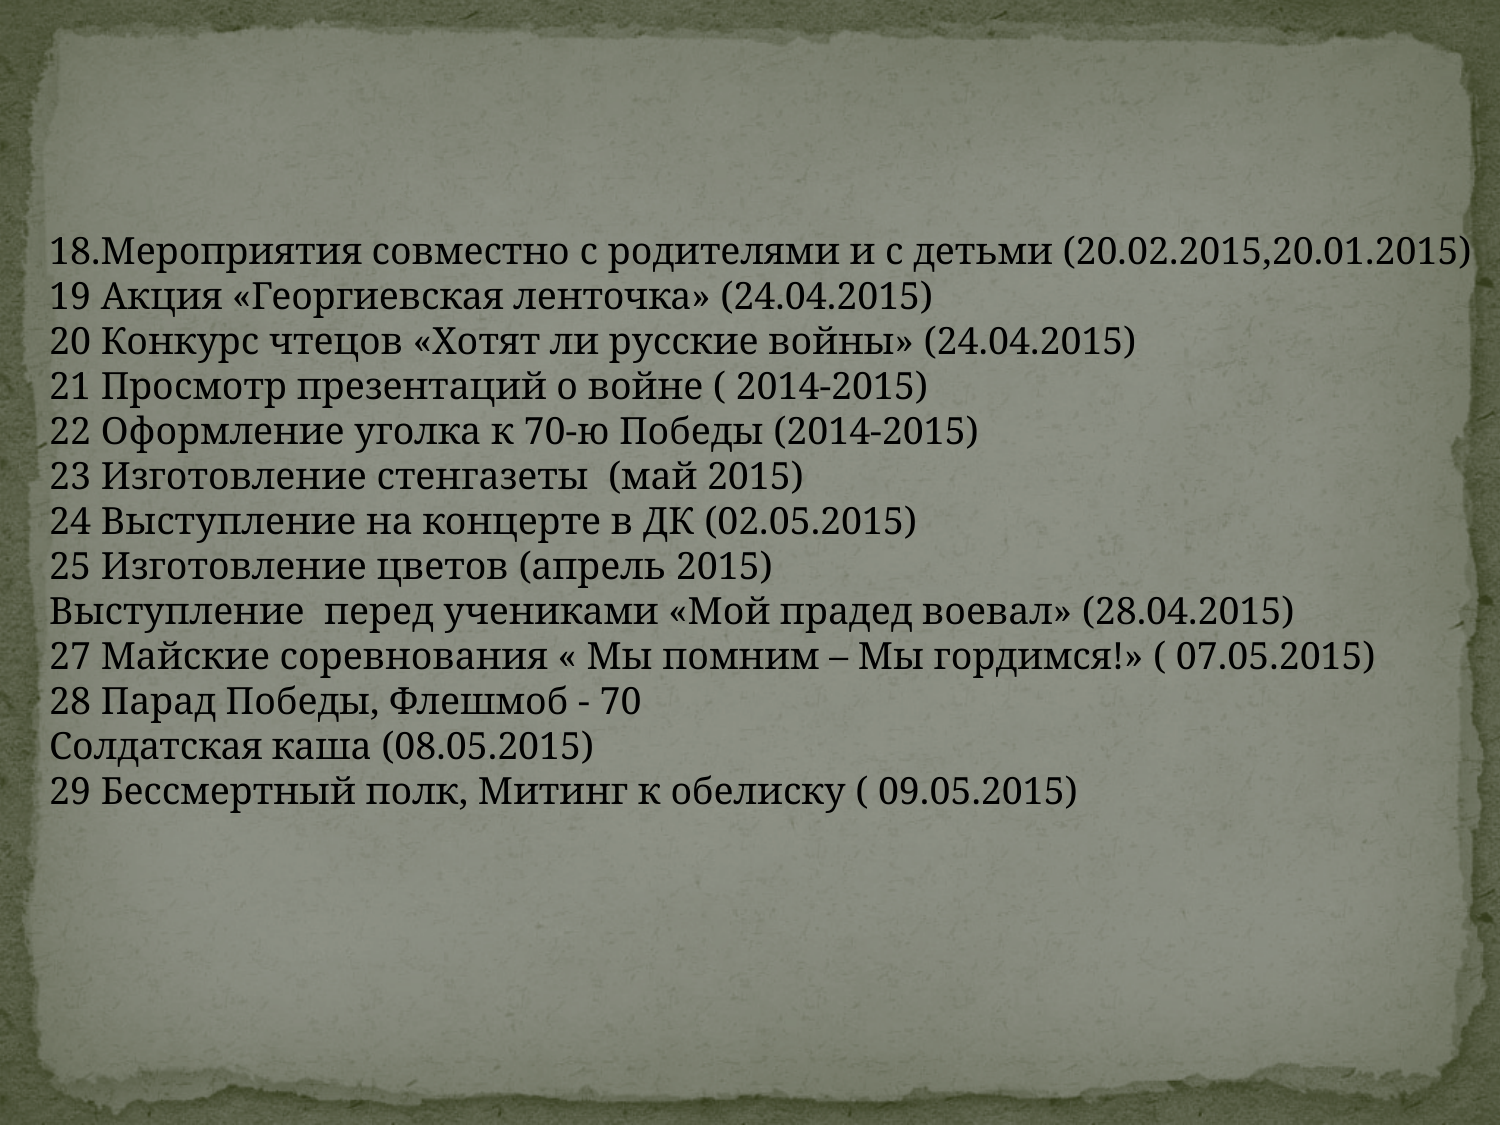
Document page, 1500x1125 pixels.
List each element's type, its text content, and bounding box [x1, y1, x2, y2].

text_box 18.Мероприятия совместно с родителями и с детьми (20.02.2015,20.01.2015) 19 Акция «Георгиевская ленточка» (24.04.2015) 20 Конкурс чтецов «Хотят ли русские войны» (24.04.2015) 21 Просмотр презентаций о войне ( 2014-2015) 22 Оформление уголка к 70-ю Победы (2014-2015) 23 Изготовление стенгазеты (май 2015) 24 Выступление на концерте в ДК (02.05.2015) 25 Изготовление цветов (апрель 2015) Выступление перед учениками «Мой прадед воевал» (28.04.2015) 27 Майские соревнования « Мы помним – Мы гордимся!» ( 07.05.2015) 28 Парад Победы, Флешмоб - 70 Солдатская каша (08.05.2015) 29 Бессмертный полк, Митинг к обелиску ( 09.05.2015) [34, 219, 1488, 865]
